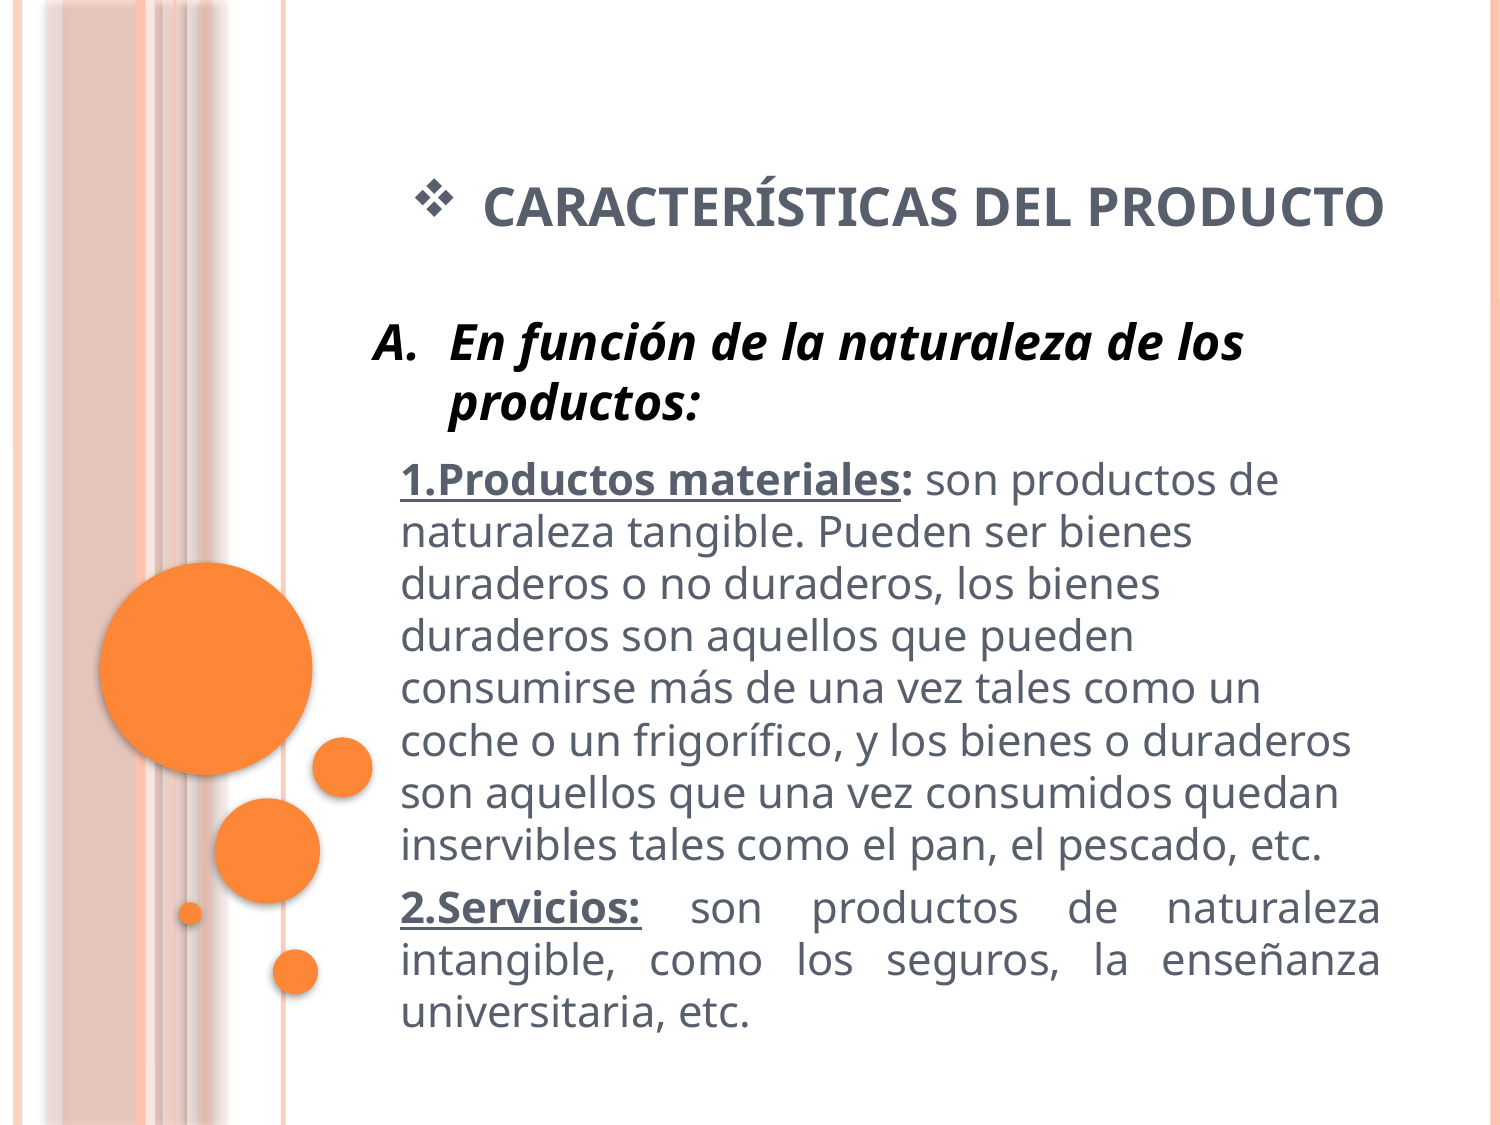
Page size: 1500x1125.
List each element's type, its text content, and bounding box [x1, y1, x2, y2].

title Características del producto [395, 101, 1409, 245]
text_box En función de la naturaleza de los productos: [360, 302, 1412, 438]
subtitle 1.Productos materiales: son productos de naturaleza tangible. Pueden ser bienes duraderos o no duraderos, los bienes duraderos son aquellos que pueden consumirse más de una vez tales como un coche o un frigorífico, y los bienes o duraderos son aquellos que una vez consumidos quedan inservibles tales como el pan, el pescado, etc. 2.Servicios: son productos de naturaleza intangible, como los seguros, la enseñanza universitaria, etc. [385, 444, 1398, 1046]
